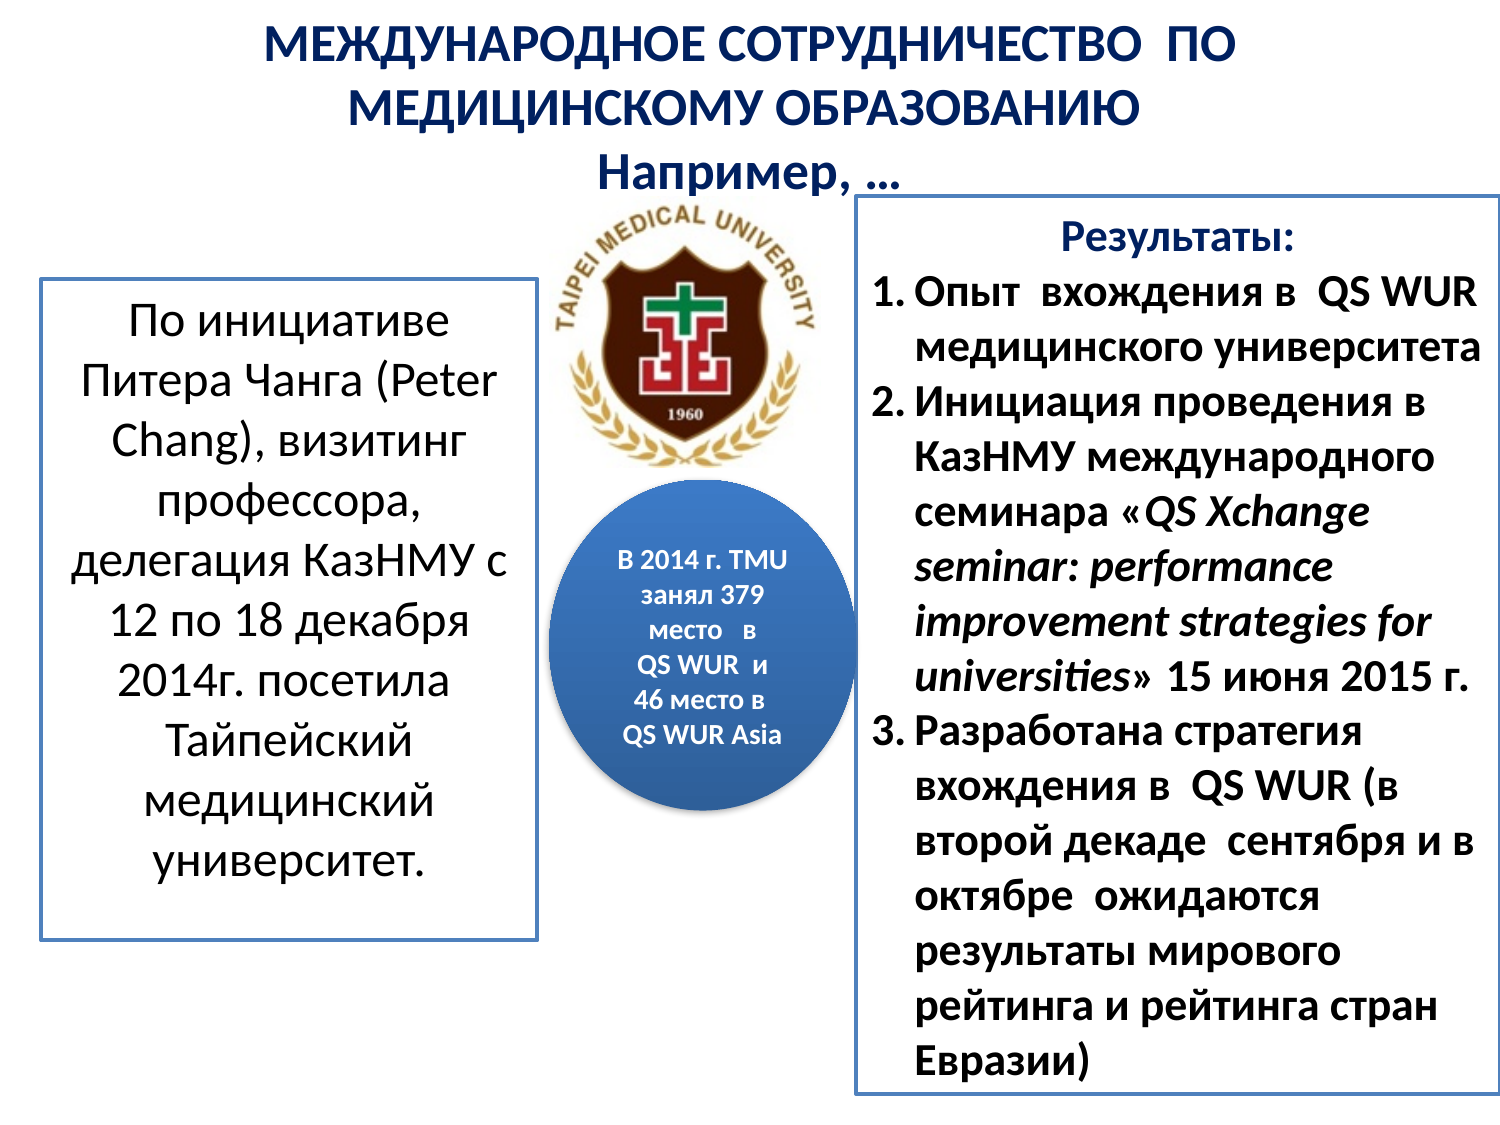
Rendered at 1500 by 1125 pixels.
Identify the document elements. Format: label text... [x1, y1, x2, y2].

title МЕЖДУНАРОДНОЕ СОТРУДНИЧЕСТВО ПО МЕДИЦИНСКОМУ ОБРАЗОВАНИЮ Например, … [75, 0, 1425, 209]
text_box Результаты: Опыт вхождения в QS WUR медицинского университета Инициация проведения в КазНМУ международного семинара «QS Xchange seminar: performance improvement strategies for universities» 15 июня 2015 г. Разработана стратегия вхождения в QS WUR (в второй декаде сентября и в октябре ожидаются результаты мирового рейтинга и рейтинга стран Евразии) [854, 194, 1500, 1096]
list По инициативе Питера Чанга (Peter Chang), визитинг профессора, делегация КазНМУ с 12 по 18 декабря 2014г. посетила Тайпейский медицинский университет. [39, 277, 539, 942]
text_box В 2014 г. ТMU занял 379 место в QS WUR и 46 место в QS WUR Asia [549, 479, 857, 811]
picture [548, 196, 822, 469]
